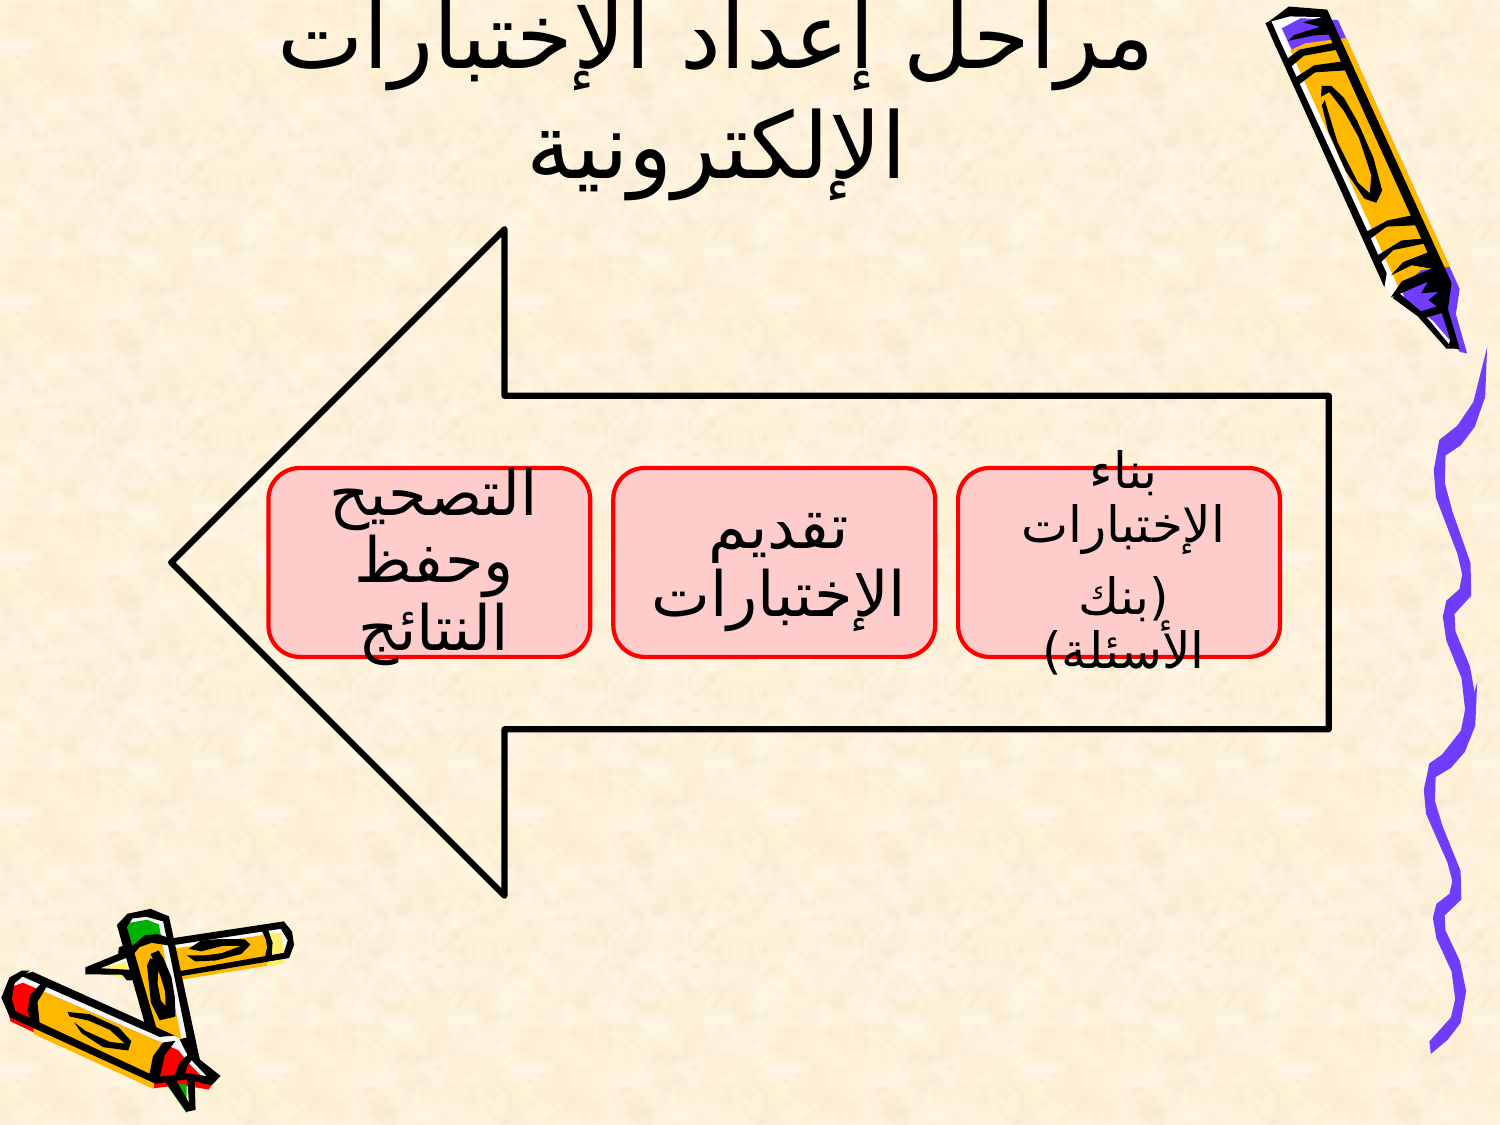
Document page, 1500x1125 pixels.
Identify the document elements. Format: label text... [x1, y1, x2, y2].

title مراحل إعداد الإختبارات الإلكترونية [171, 78, 1263, 205]
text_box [170, 228, 1329, 897]
picture [0, 0, 1500, 1125]
